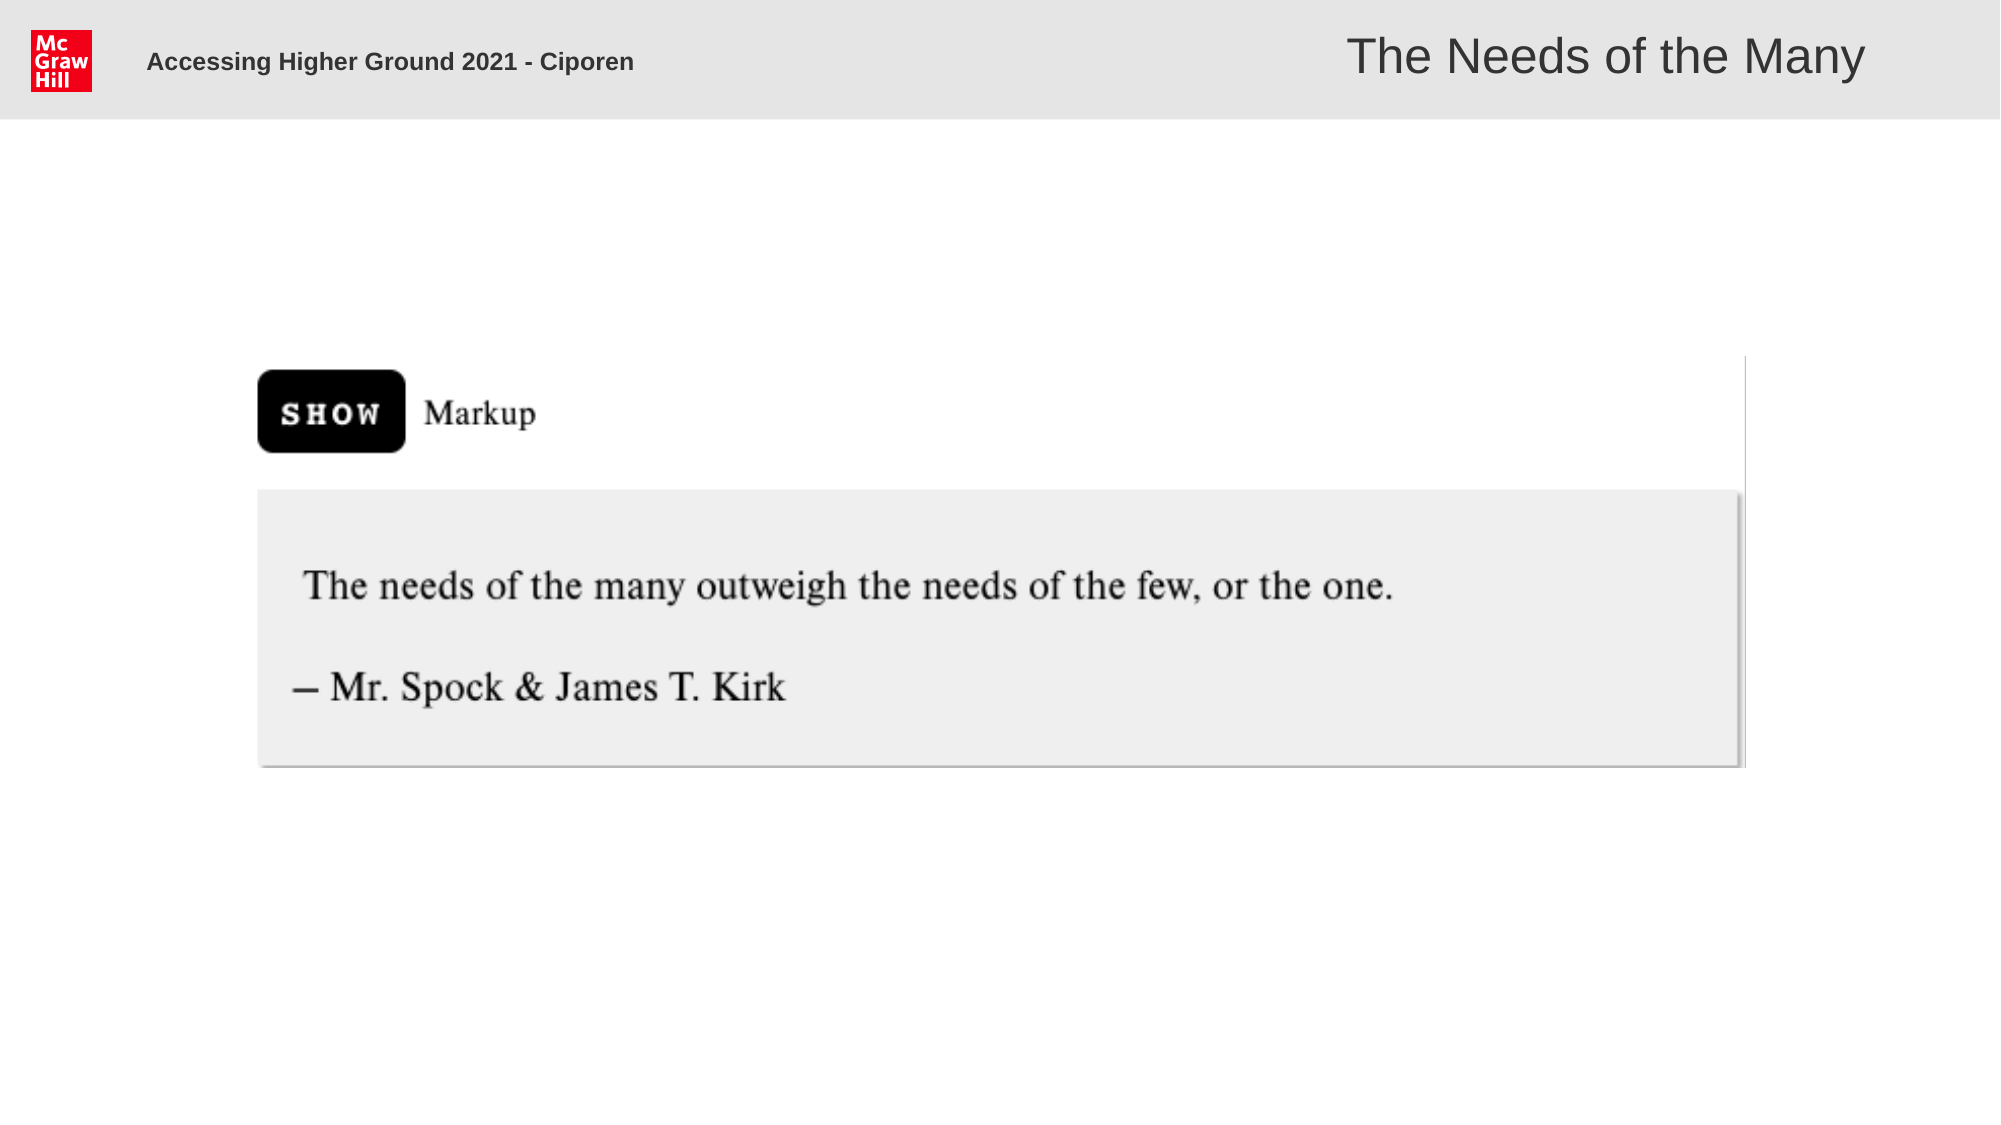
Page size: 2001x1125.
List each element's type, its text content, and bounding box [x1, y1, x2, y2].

picture [250, 356, 1750, 769]
picture [31, 30, 92, 92]
title The Needs of the Many [1331, 45, 1889, 69]
text_box Accessing Higher Ground 2021 - Ciporen [131, 33, 807, 88]
